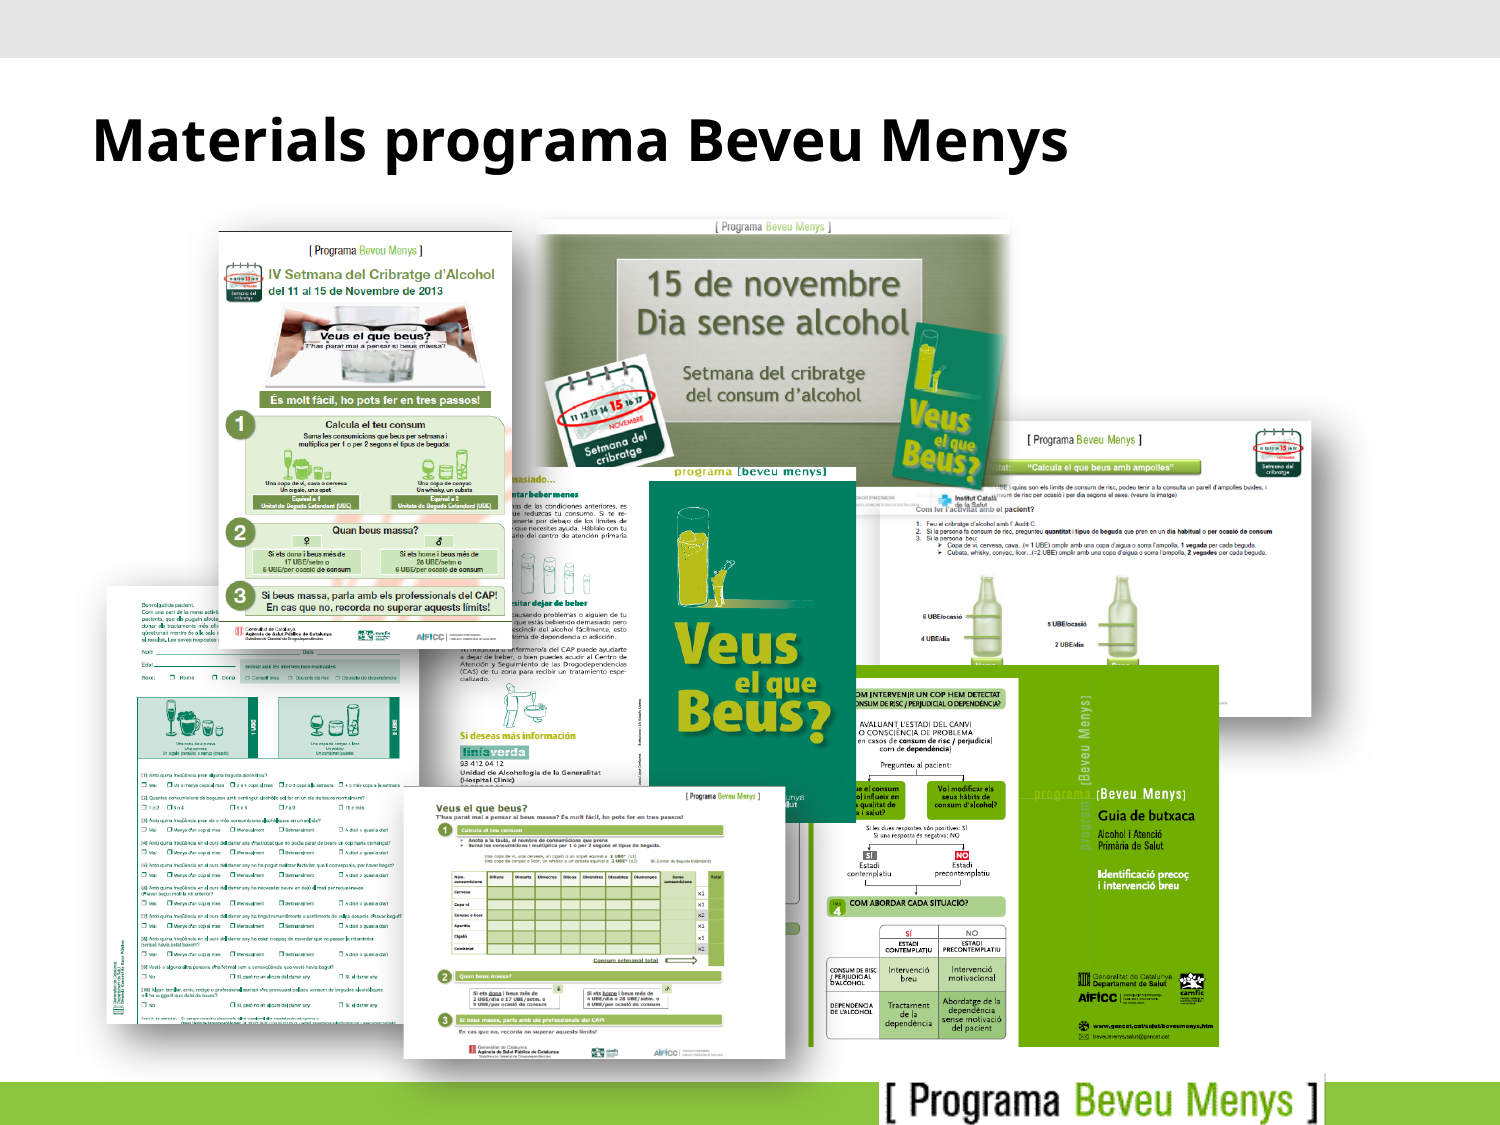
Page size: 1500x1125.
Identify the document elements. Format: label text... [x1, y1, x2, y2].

picture [879, 1073, 1327, 1125]
picture [106, 207, 1312, 1059]
title Materials programa Beveu Menys [76, 43, 1427, 232]
